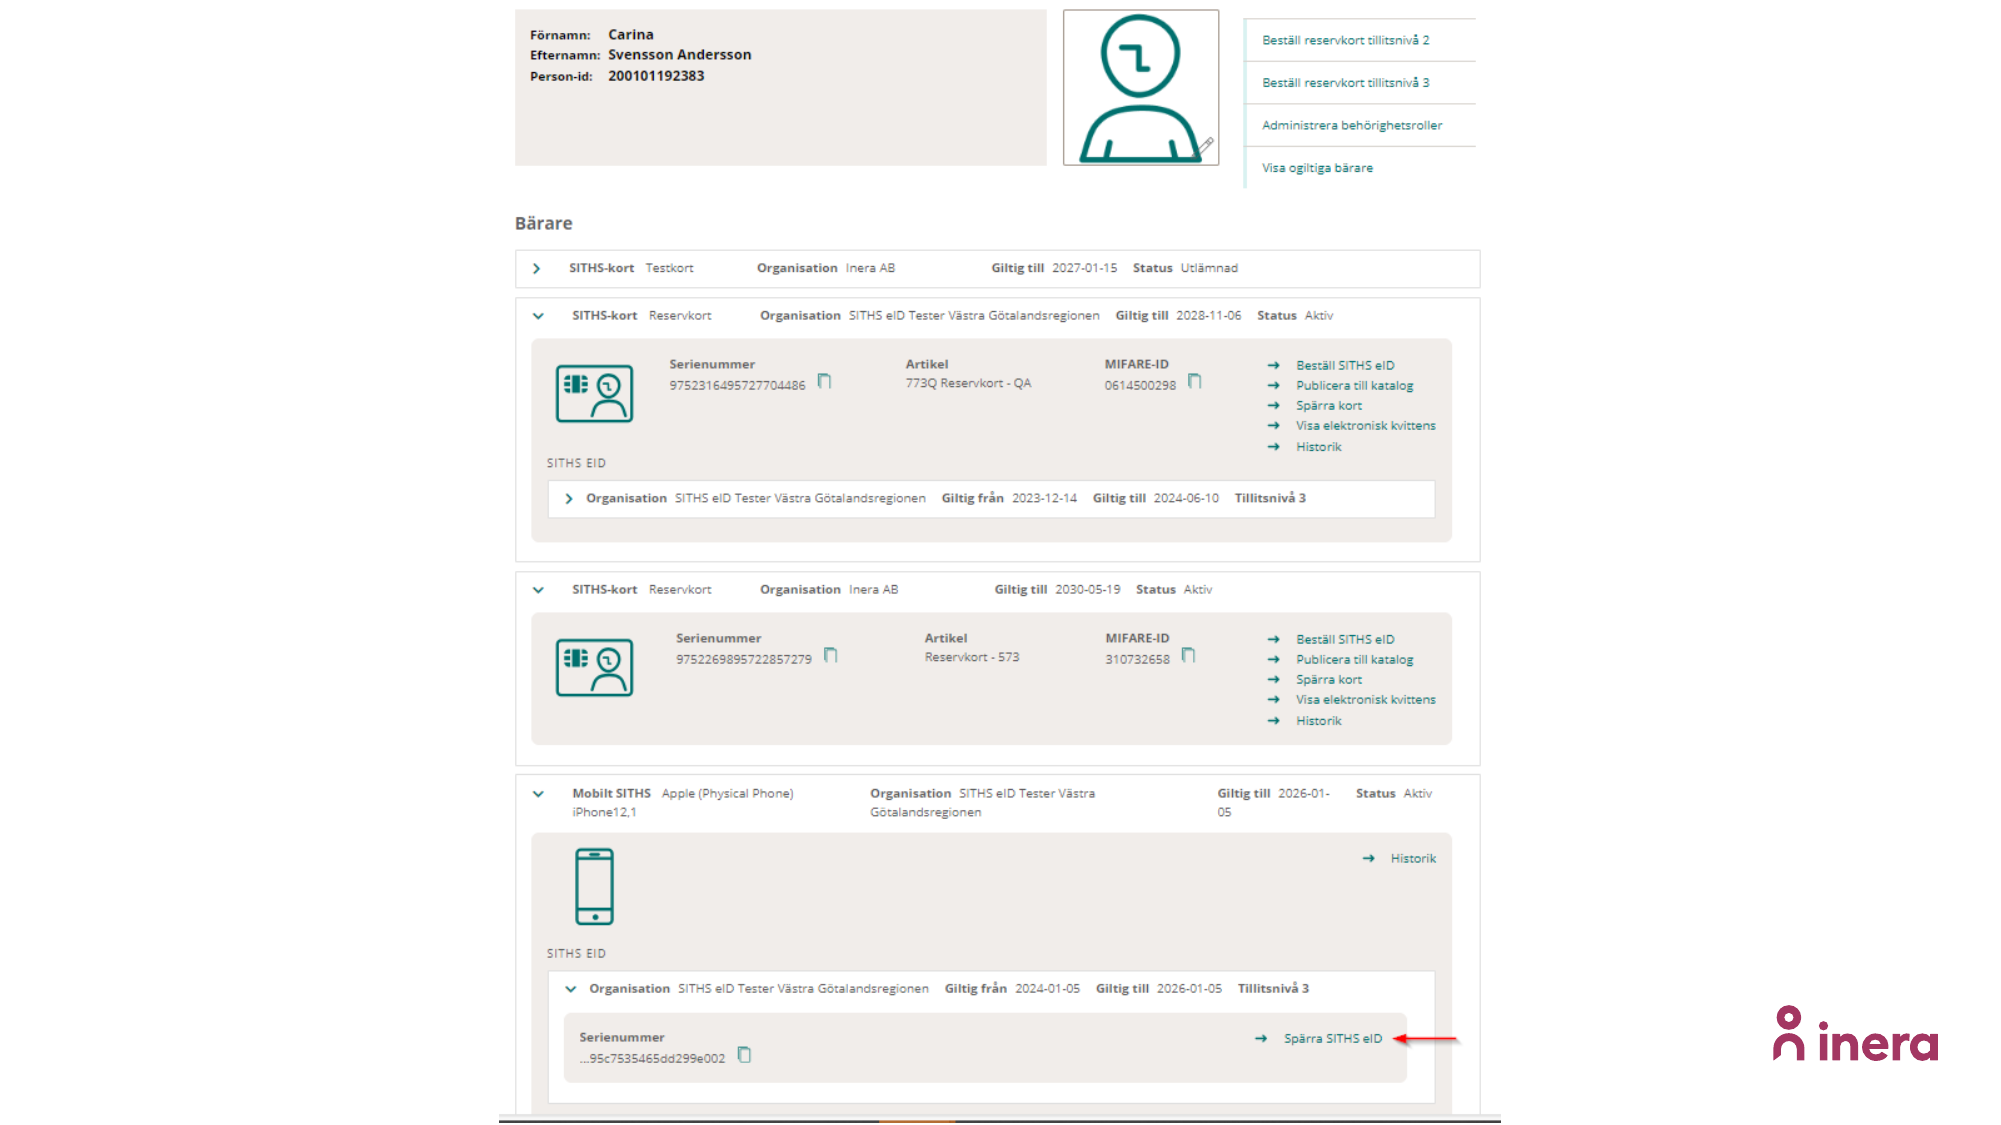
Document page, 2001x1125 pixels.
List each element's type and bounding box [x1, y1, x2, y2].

picture [499, 2, 1501, 1123]
